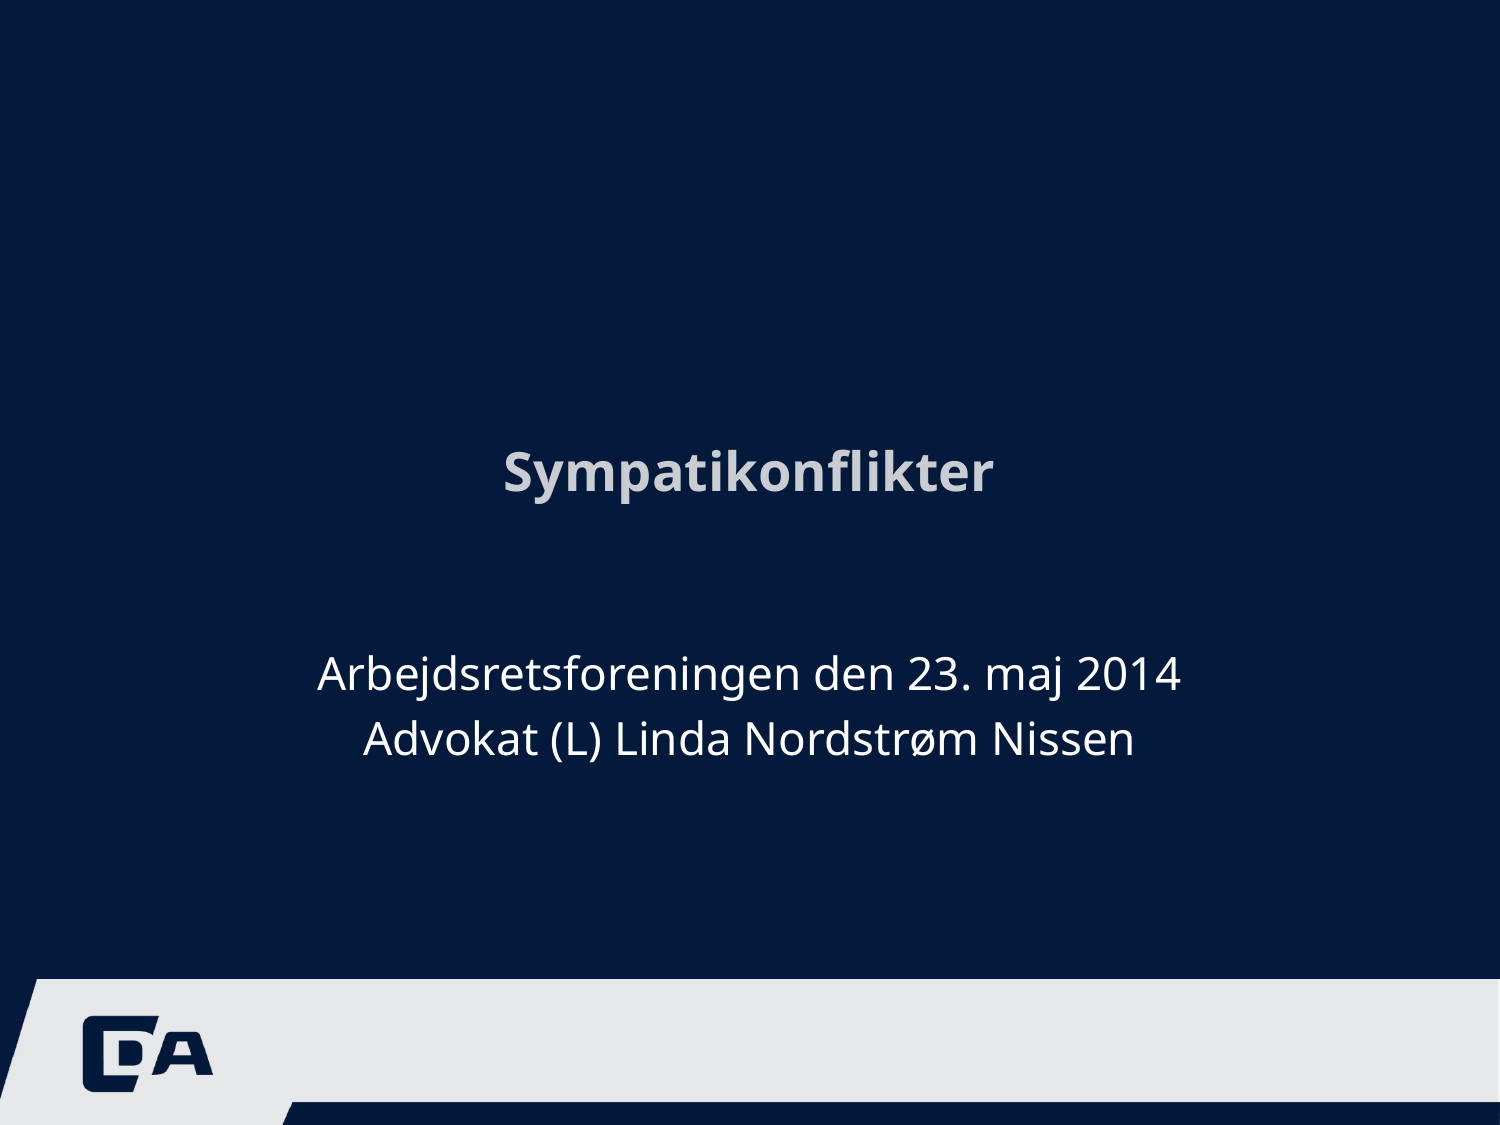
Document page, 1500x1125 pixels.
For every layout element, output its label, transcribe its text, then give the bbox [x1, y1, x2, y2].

picture [0, 979, 1500, 1125]
subtitle Arbejdsretsforeningen den 23. maj 2014 Advokat (L) Linda Nordstrøm Nissen [224, 637, 1276, 926]
title Sympatikonflikter [112, 349, 1388, 591]
